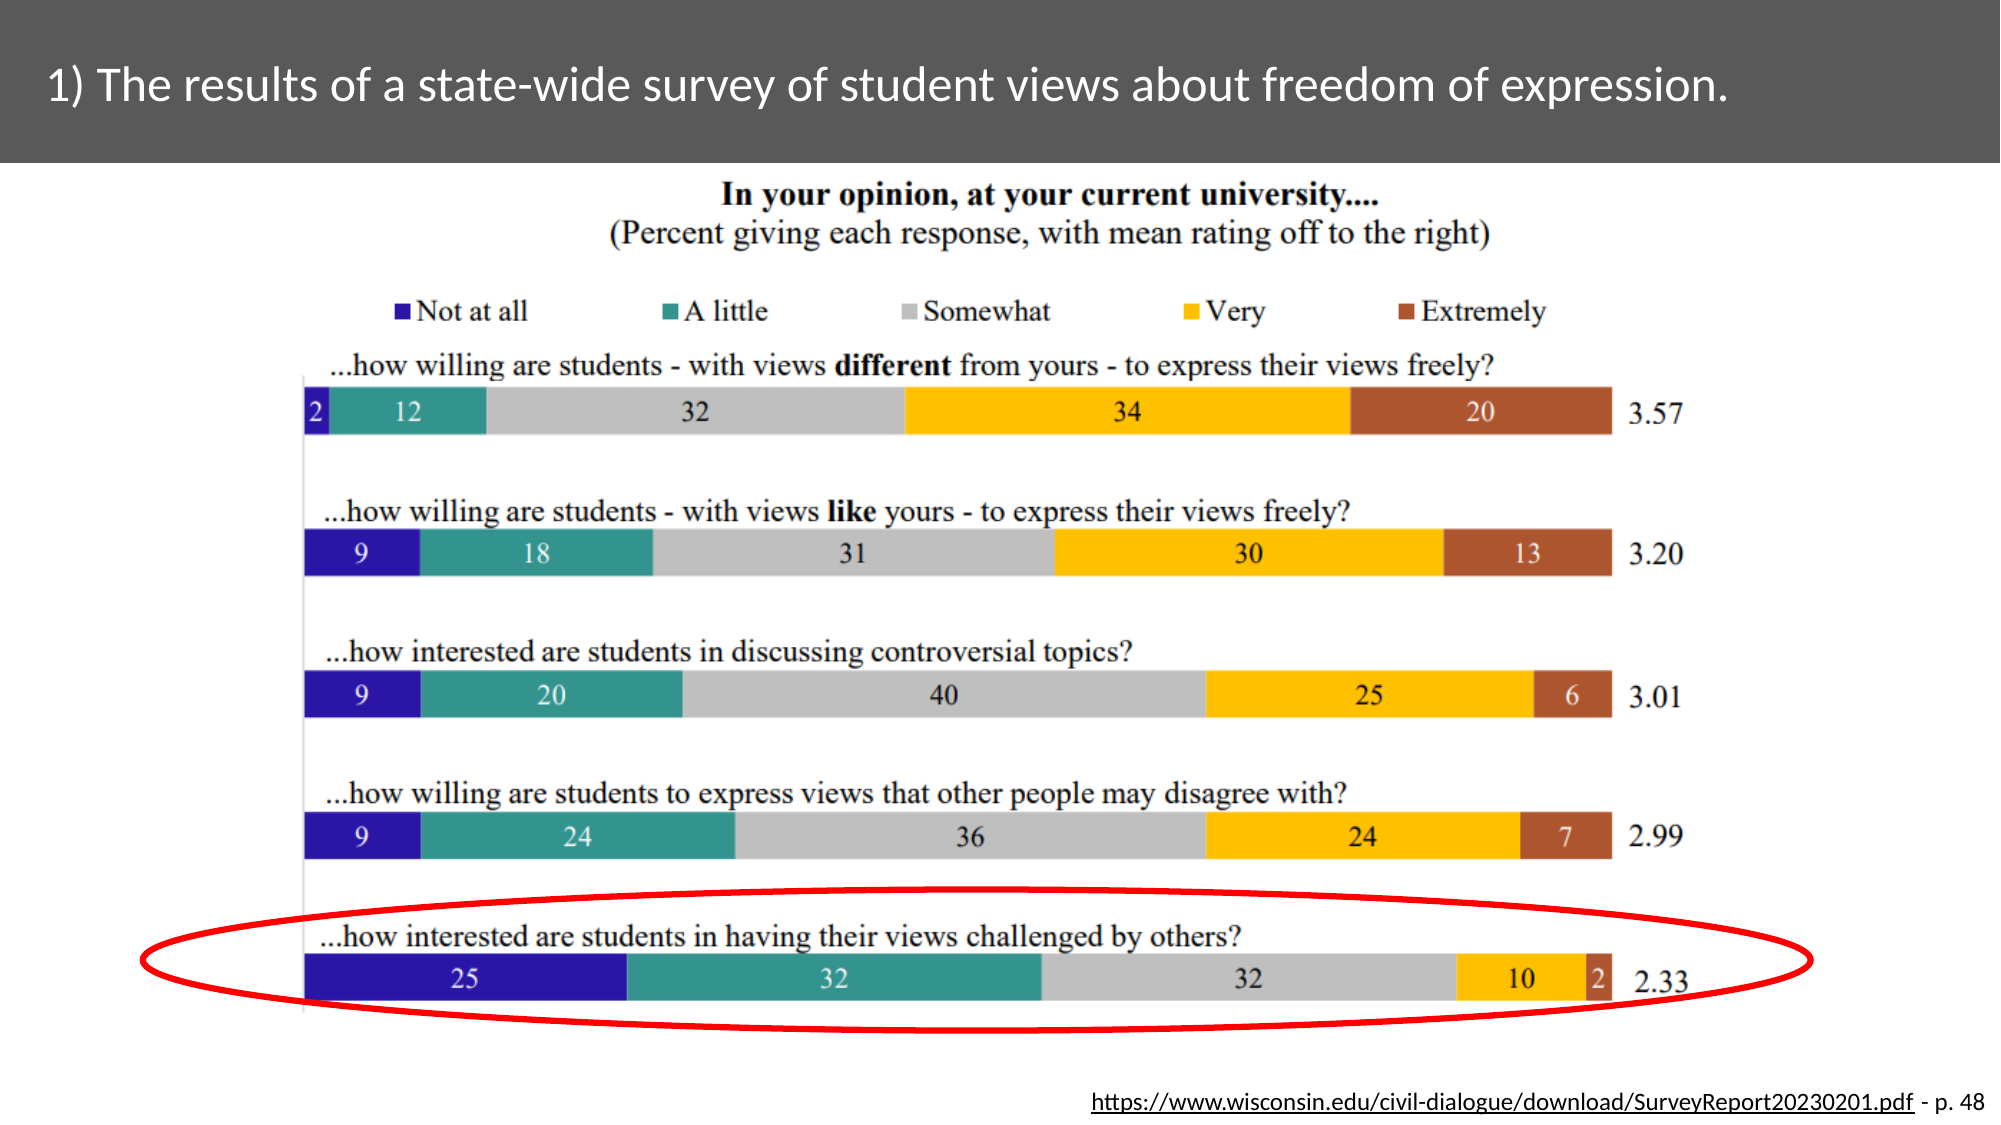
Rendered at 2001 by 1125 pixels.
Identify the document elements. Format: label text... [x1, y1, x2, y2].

picture [289, 175, 1711, 1031]
text_box https://www.wisconsin.edu/civil-dialogue/download/SurveyReport20230201.pdf - p. 48 [0, 1078, 2000, 1123]
text_box [1711, 925, 1812, 995]
text_box 1) The results of a state-wide survey of student views about freedom of expression. [0, 0, 2000, 164]
text_box [141, 919, 289, 1001]
